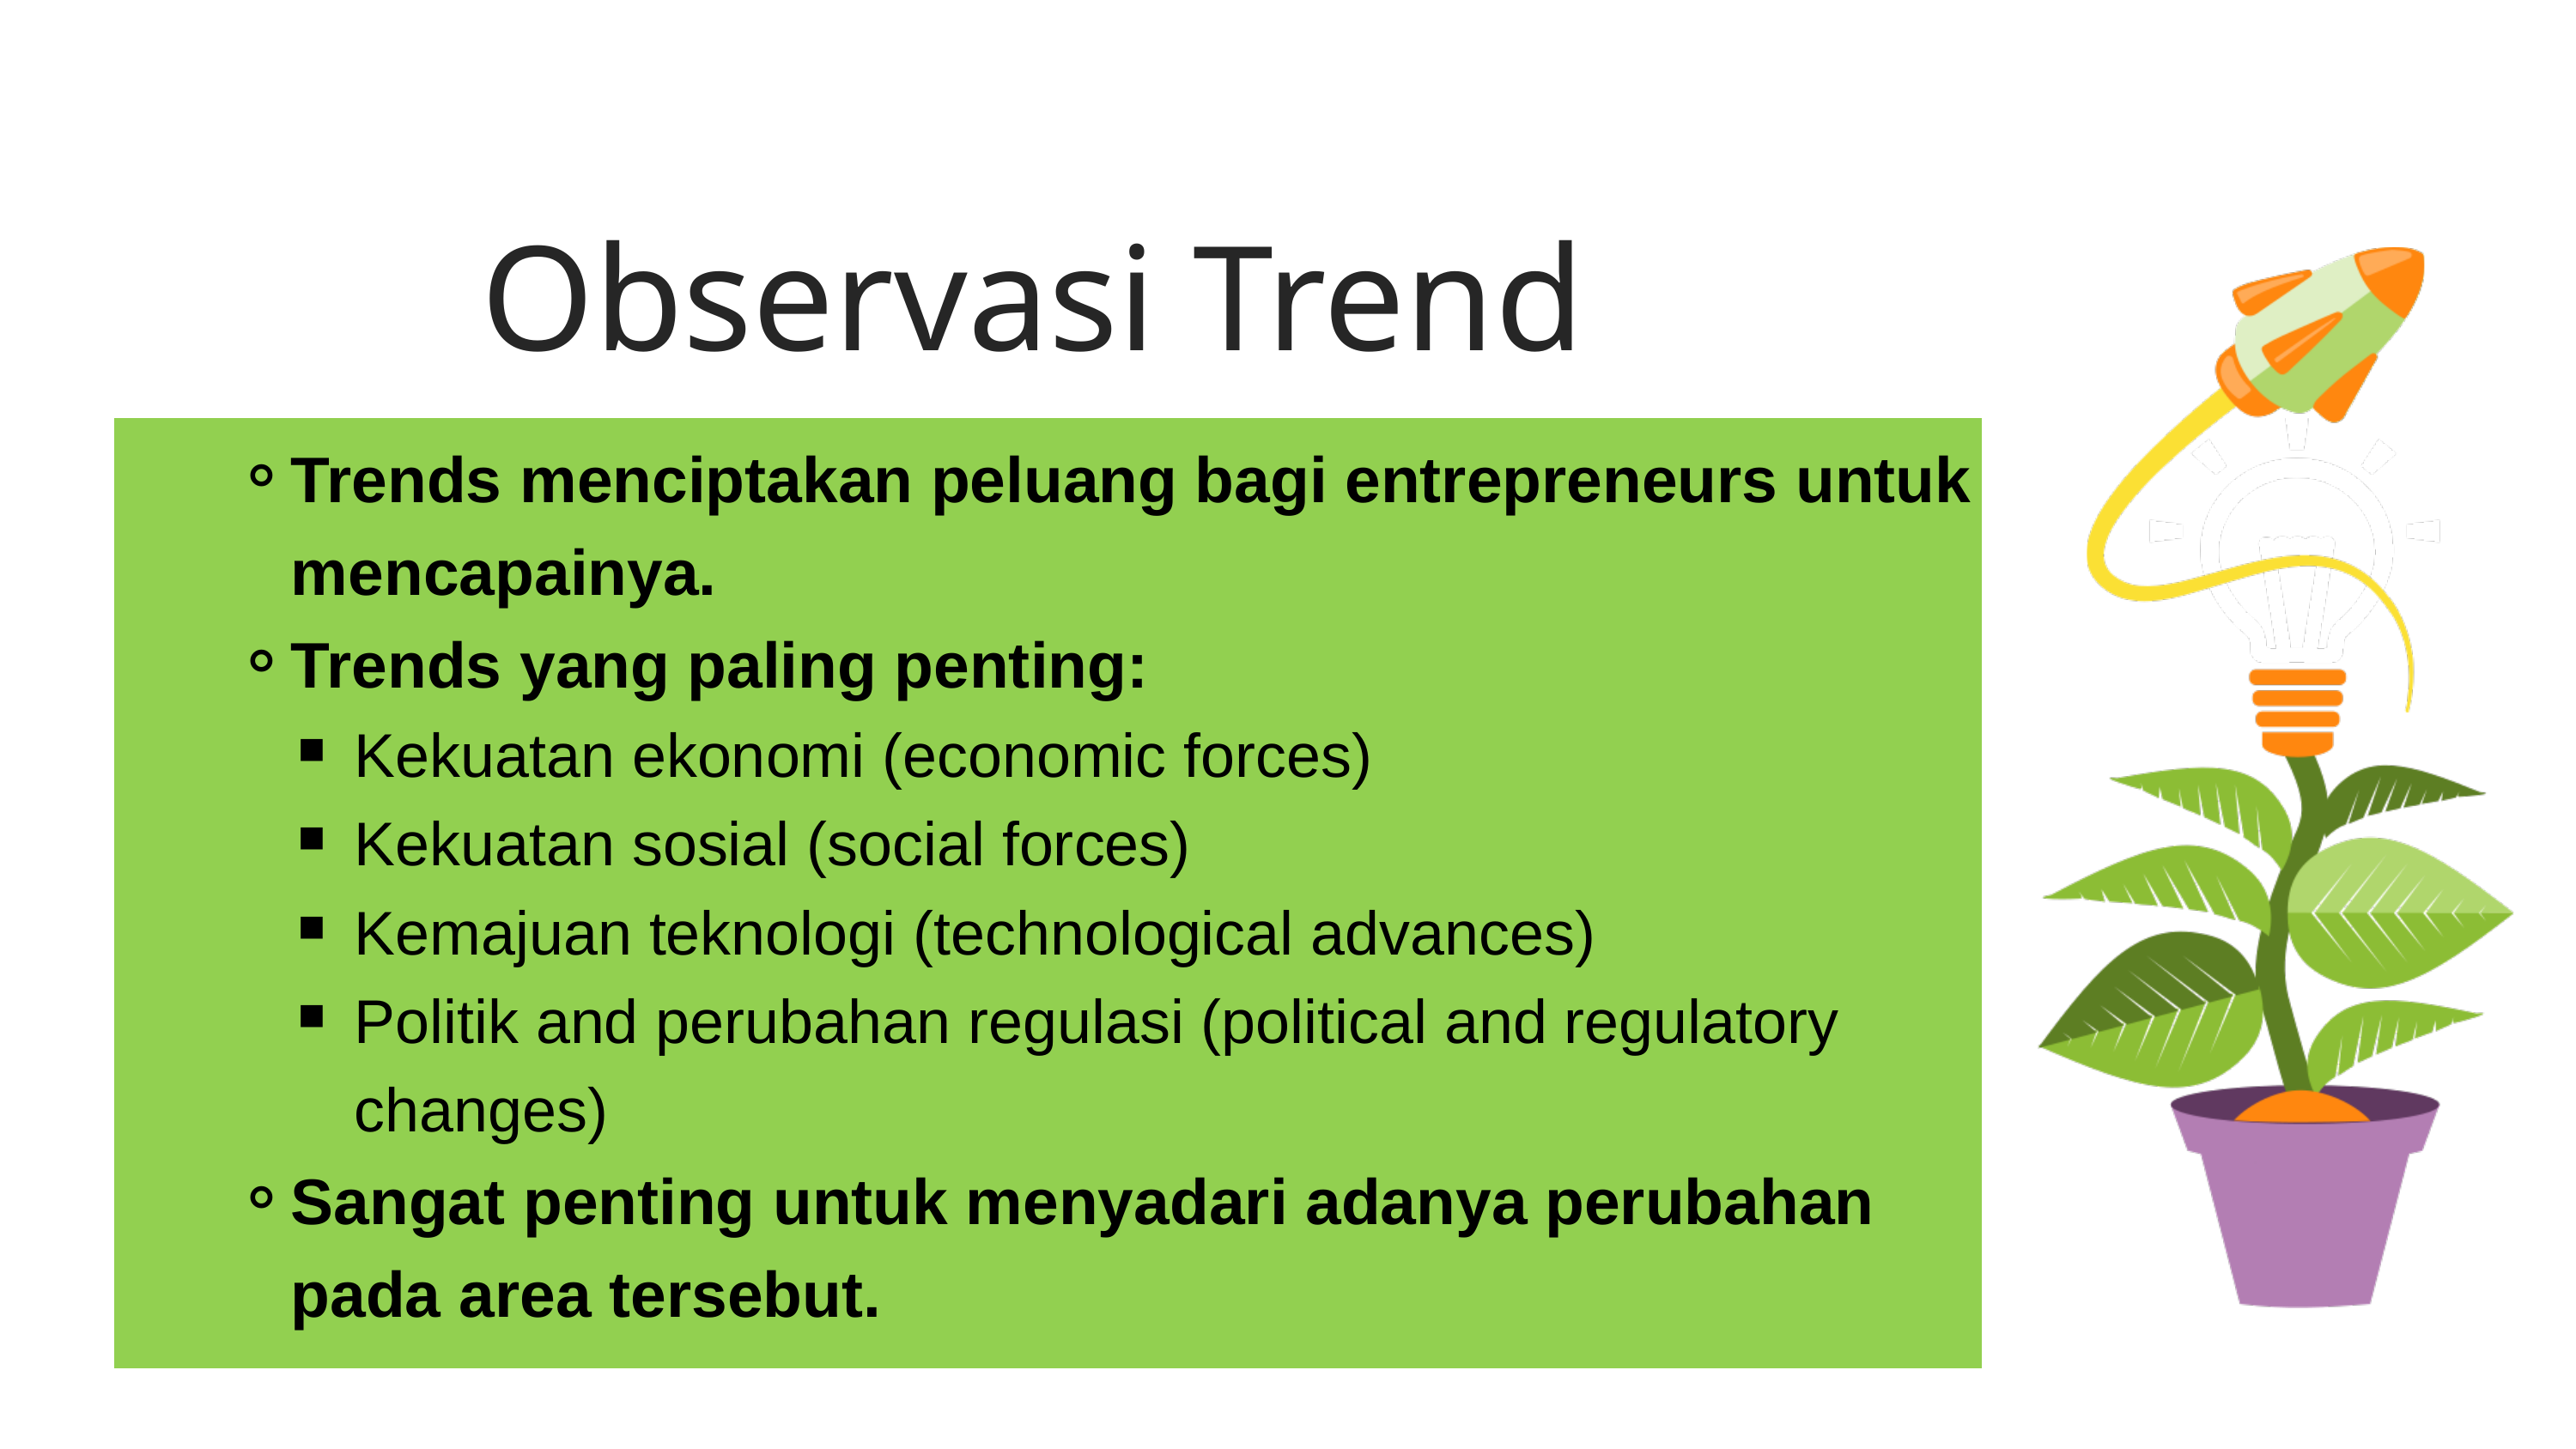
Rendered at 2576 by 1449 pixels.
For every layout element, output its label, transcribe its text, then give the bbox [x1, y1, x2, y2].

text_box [114, 415, 1983, 1368]
text_box [2018, 418, 2514, 1308]
text_box [2087, 247, 2425, 712]
text_box Observasi Trend [256, 191, 1810, 379]
